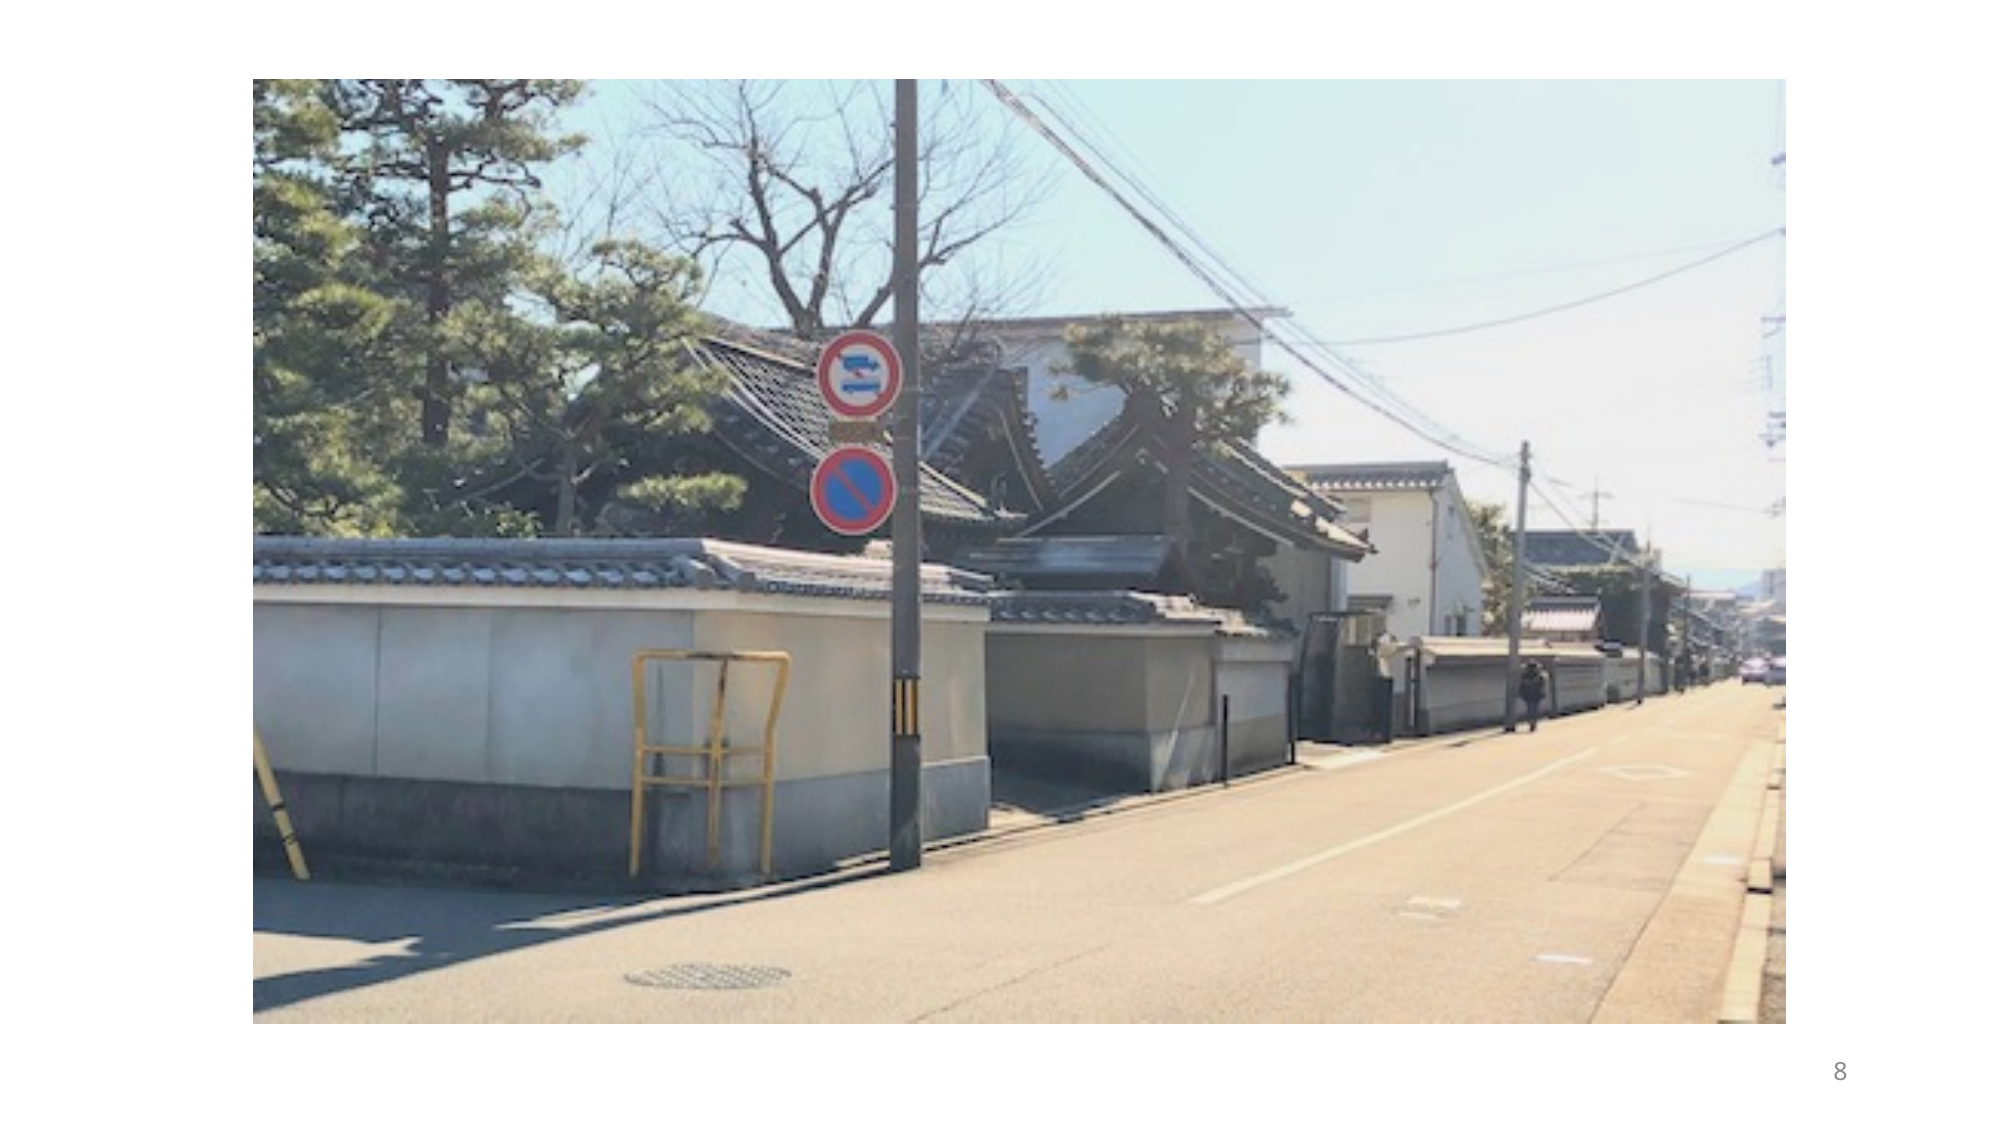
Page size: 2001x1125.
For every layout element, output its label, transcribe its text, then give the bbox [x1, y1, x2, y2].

slide_number 8 [1412, 1042, 1863, 1103]
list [253, 79, 1786, 1024]
